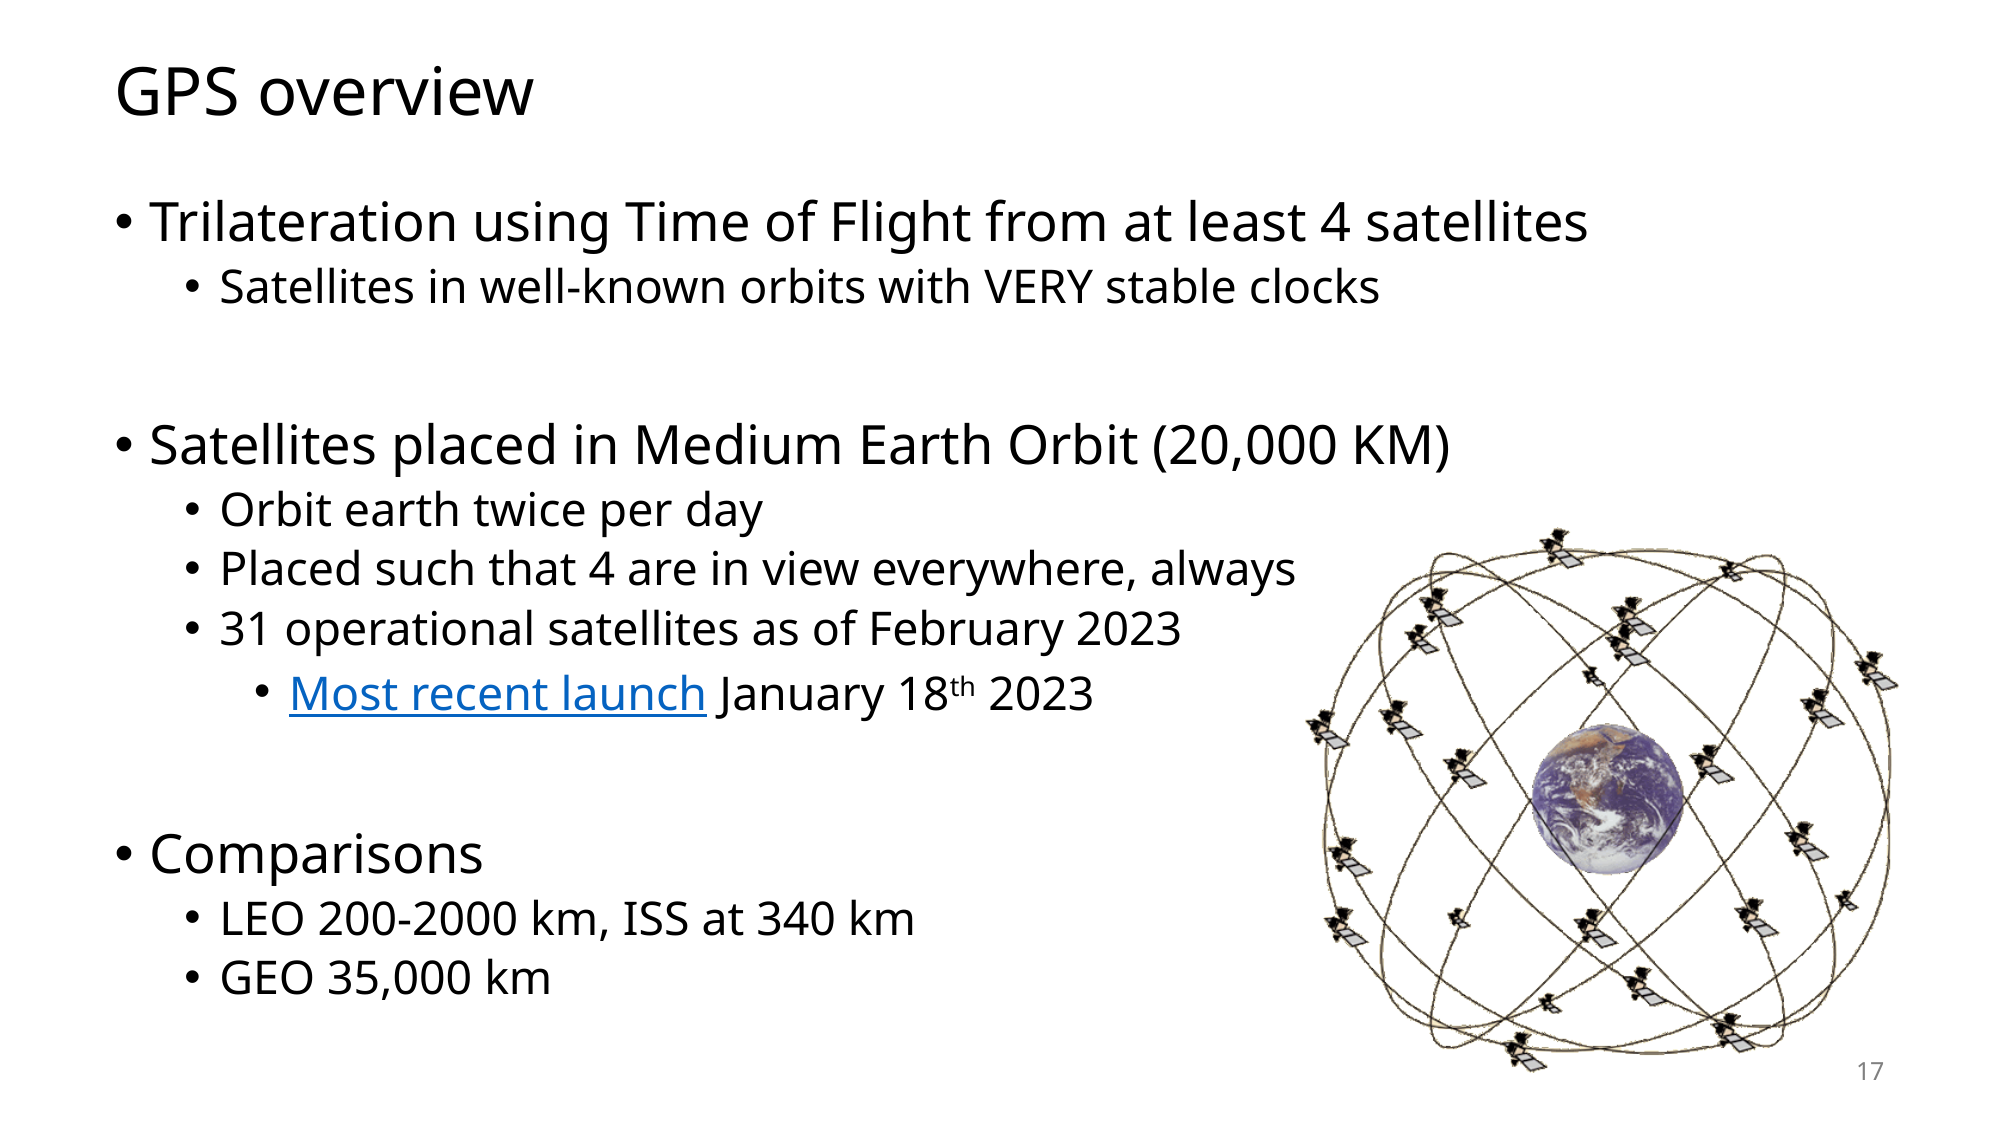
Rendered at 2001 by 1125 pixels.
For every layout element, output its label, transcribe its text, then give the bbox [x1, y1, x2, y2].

title GPS overview [99, 37, 1900, 150]
slide_number 17 [1749, 1073, 1900, 1103]
picture [1304, 527, 1900, 1073]
list Trilateration using Time of Flight from at least 4 satellites Satellites in well-known orbits with VERY stable clocks Satellites placed in Medium Earth Orbit (20,000 KM) Orbit earth twice per day Placed such that 4 are in view everywhere, always 31 operational satellites as of February 2023 Most recent launch January 18th 2023 Comparisons LEO 200-2000 km, ISS at 340 km GEO 35,000 km [99, 187, 1900, 1013]
